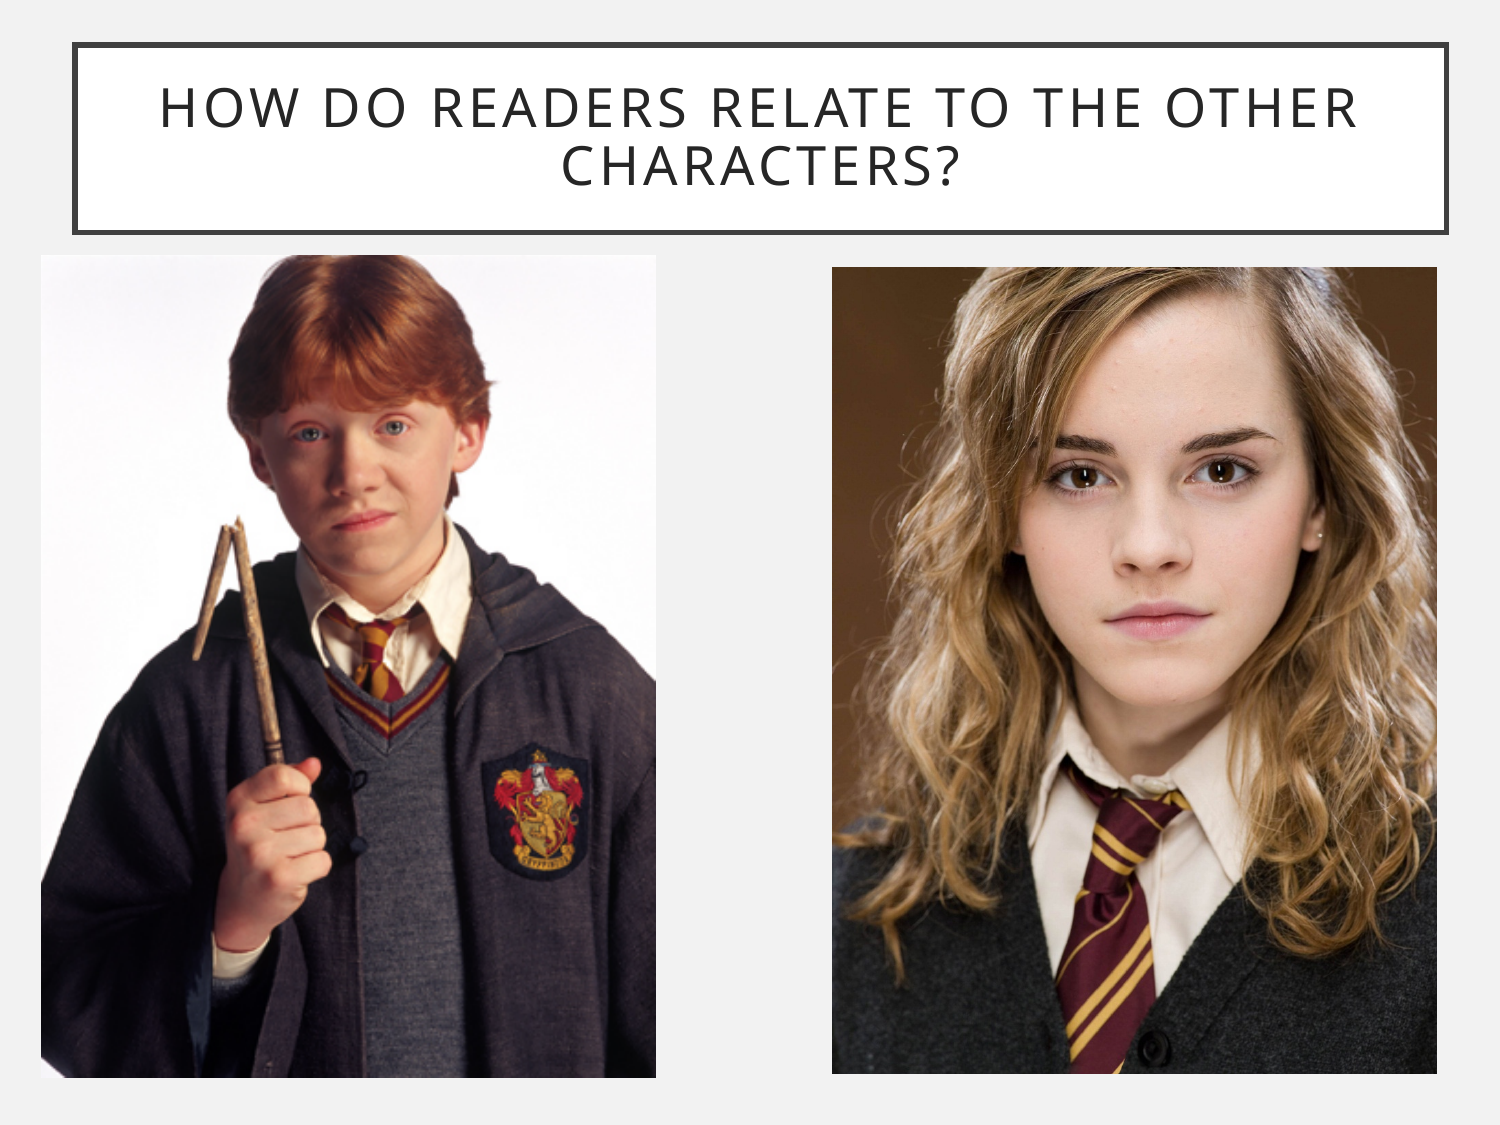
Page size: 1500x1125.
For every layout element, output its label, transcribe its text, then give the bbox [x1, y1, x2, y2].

title How do readers relate to the other characters? [72, 42, 1449, 235]
picture [832, 267, 1437, 1074]
picture [41, 255, 656, 1079]
